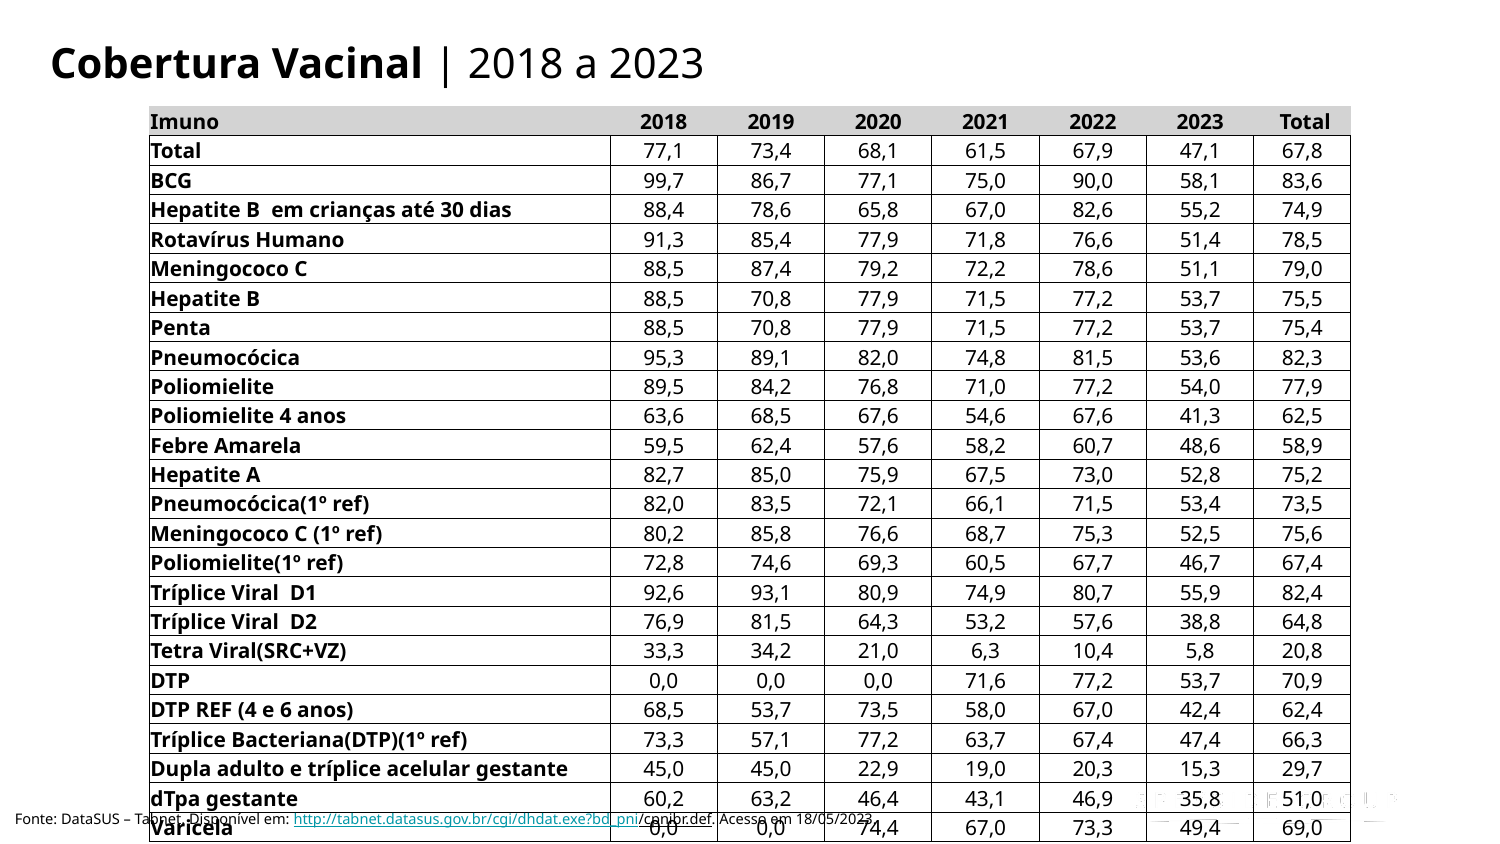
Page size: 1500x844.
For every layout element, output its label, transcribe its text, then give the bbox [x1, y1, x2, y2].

table_cell 34,2 [718, 636, 824, 665]
table_cell DTP [150, 666, 610, 694]
table_cell 35,8 [1147, 783, 1253, 812]
table_cell 65,8 [825, 195, 931, 223]
table_cell 45,0 [718, 754, 824, 782]
table_cell 85,8 [718, 519, 824, 547]
table_cell 78,6 [718, 195, 824, 223]
table_cell 74,6 [718, 548, 824, 576]
table_cell 77,1 [611, 136, 717, 165]
table_cell 0,0 [611, 666, 717, 694]
table_cell 70,9 [1254, 666, 1350, 694]
table_cell 88,5 [611, 313, 717, 341]
table_cell Pneumocócica [150, 342, 610, 370]
table_header 2020 [825, 106, 932, 135]
table_cell 79,2 [825, 254, 931, 282]
table_cell 67,6 [825, 401, 931, 429]
table_cell 69,0 [1254, 813, 1350, 841]
table_cell 51,4 [1147, 224, 1253, 253]
table_cell Penta [150, 313, 610, 341]
table_cell 88,5 [611, 283, 717, 312]
table_cell 86,7 [718, 166, 824, 194]
table_cell Tríplice Viral D1 [150, 577, 610, 606]
table_cell 51,1 [1147, 254, 1253, 282]
table_cell 48,6 [1147, 430, 1253, 459]
table_cell 67,5 [932, 460, 1039, 488]
table_cell Febre Amarela [150, 430, 610, 459]
table_cell 67,0 [932, 813, 1039, 841]
table_cell Meningococo C (1º ref) [150, 519, 610, 547]
table_cell 45,0 [611, 754, 717, 782]
table_cell 46,4 [825, 783, 931, 802]
table_cell 75,2 [1254, 460, 1350, 488]
table_cell 77,2 [1040, 666, 1146, 694]
table_cell Rotavírus Humano [150, 224, 610, 253]
table_cell 71,5 [1040, 489, 1146, 518]
table_cell 74,8 [932, 342, 1039, 370]
table_cell 74,9 [932, 577, 1039, 606]
table_cell 33,3 [611, 636, 717, 665]
table_cell 88,4 [611, 195, 717, 223]
table_cell 41,3 [1147, 401, 1253, 429]
table_cell 72,8 [611, 548, 717, 576]
table_cell 67,0 [1040, 695, 1146, 723]
table_cell 66,1 [932, 489, 1039, 518]
table_cell 80,9 [825, 577, 931, 606]
table_cell 76,6 [825, 519, 931, 547]
table_cell 63,7 [932, 724, 1039, 753]
table_cell 70,8 [718, 283, 824, 312]
table_cell DTP REF (4 e 6 anos) [150, 695, 610, 723]
table_cell 99,7 [611, 166, 717, 194]
table_cell 71,5 [932, 283, 1039, 312]
table_cell 87,4 [718, 254, 824, 282]
table_cell Tríplice Viral D2 [150, 607, 610, 635]
table_cell 71,0 [932, 371, 1039, 400]
table_header 2019 [717, 106, 825, 135]
table_cell 60,7 [1040, 430, 1146, 459]
table_cell 77,9 [825, 224, 931, 253]
table_cell 73,4 [718, 136, 824, 165]
table_cell 63,2 [718, 783, 824, 802]
table_cell 47,1 [1147, 136, 1253, 165]
table_cell 20,3 [1040, 754, 1146, 782]
table_cell 80,2 [611, 519, 717, 547]
table_cell 71,6 [932, 666, 1039, 694]
table_cell 82,7 [611, 460, 717, 488]
table_cell 77,9 [1254, 371, 1350, 400]
table_cell 84,2 [718, 371, 824, 400]
table_cell 6,3 [932, 636, 1039, 665]
table_cell 29,7 [1254, 754, 1350, 782]
table_cell 73,5 [1254, 489, 1350, 518]
table_cell 70,8 [718, 313, 824, 341]
table_cell 75,9 [825, 460, 931, 488]
table_header 2022 [1039, 106, 1147, 135]
table_cell 77,2 [1040, 283, 1146, 312]
table_cell 83,5 [718, 489, 824, 518]
table_cell 77,2 [1040, 371, 1146, 400]
table_cell 77,9 [825, 313, 931, 341]
table_cell 73,0 [1040, 460, 1146, 488]
table_cell 52,8 [1147, 460, 1253, 488]
table_cell 71,5 [932, 313, 1039, 341]
table_cell 51,0 [1254, 783, 1350, 812]
table_cell 54,0 [1147, 371, 1253, 400]
table_cell 46,9 [1040, 783, 1146, 812]
table_cell 64,8 [1254, 607, 1350, 635]
table_cell Meningococo C [150, 254, 610, 282]
table_cell 89,1 [718, 342, 824, 370]
table_cell 89,5 [611, 371, 717, 400]
table_cell 72,1 [825, 489, 931, 518]
table_cell 76,8 [825, 371, 931, 400]
table_cell 53,4 [1147, 489, 1253, 518]
table_cell 57,6 [1040, 607, 1146, 635]
table_cell Dupla adulto e tríplice acelular gestante [150, 754, 610, 782]
table_cell Pneumocócica(1º ref) [150, 489, 610, 518]
table_cell 68,7 [932, 519, 1039, 547]
table_cell 62,4 [1254, 695, 1350, 723]
table_cell 85,0 [718, 460, 824, 488]
table_cell 52,5 [1147, 519, 1253, 547]
table_cell 10,4 [1040, 636, 1146, 665]
table_cell 88,5 [611, 254, 717, 282]
table_cell 62,5 [1254, 401, 1350, 429]
table_cell 91,3 [611, 224, 717, 253]
table_cell 75,3 [1040, 519, 1146, 547]
table_cell 0,0 [825, 666, 931, 694]
table_cell 82,6 [1040, 195, 1146, 223]
table_cell 93,1 [718, 577, 824, 606]
text_box Fonte: DataSUS – Tabnet. Disponível em: http://tabnet.datasus.gov.br/cgi/dhdat.exe?bd_pni/cpnibr.def. Acesso em 18/05/2023. [0, 802, 1032, 837]
picture [1351, 792, 1397, 824]
table_cell 53,7 [718, 695, 824, 723]
table_cell 57,6 [825, 430, 931, 459]
table_cell 49,4 [1147, 813, 1253, 841]
table_cell 81,5 [1040, 342, 1146, 370]
table_cell 42,4 [1147, 695, 1253, 723]
table_cell 46,7 [1147, 548, 1253, 576]
title Cobertura Vacinal | 2018 a 2023 [35, 21, 1049, 87]
table_cell 67,8 [1254, 136, 1350, 165]
table_cell Total [150, 136, 610, 165]
table_cell 67,7 [1040, 548, 1146, 576]
table_cell 82,4 [1254, 577, 1350, 606]
table_cell 81,5 [718, 607, 824, 635]
table_cell 61,5 [932, 136, 1039, 165]
table_cell 47,4 [1147, 724, 1253, 753]
table_cell 80,7 [1040, 577, 1146, 606]
table_cell 38,8 [1147, 607, 1253, 635]
table_cell 53,7 [1147, 283, 1253, 312]
table_cell 78,6 [1040, 254, 1146, 282]
table_cell 76,9 [611, 607, 717, 635]
table_cell 77,2 [825, 724, 931, 753]
table_cell Tetra Viral(SRC+VZ) [150, 636, 610, 665]
table_cell 55,9 [1147, 577, 1253, 606]
table_cell 67,6 [1040, 401, 1146, 429]
table_cell 15,3 [1147, 754, 1253, 782]
table_cell 95,3 [611, 342, 717, 370]
table_cell Hepatite A [150, 460, 610, 488]
table_cell 63,6 [611, 401, 717, 429]
table_cell 69,3 [825, 548, 931, 576]
table_cell 90,0 [1040, 166, 1146, 194]
table_cell 73,3 [1040, 813, 1146, 841]
table_cell 62,4 [718, 430, 824, 459]
table_cell 75,0 [932, 166, 1039, 194]
table_cell Varicela [150, 837, 610, 841]
table_cell 64,3 [825, 607, 931, 635]
table_cell 77,1 [825, 166, 931, 194]
table_cell 21,0 [825, 636, 931, 665]
table_cell 58,0 [932, 695, 1039, 723]
table_cell 19,0 [932, 754, 1039, 782]
table_cell 68,5 [611, 695, 717, 723]
table_cell Poliomielite(1º ref) [150, 548, 610, 576]
table_cell 76,6 [1040, 224, 1146, 253]
table_header Total [1254, 106, 1351, 135]
table_cell 53,6 [1147, 342, 1253, 370]
table_cell 60,2 [611, 783, 717, 802]
table_cell 75,6 [1254, 519, 1350, 547]
table_cell 75,5 [1254, 283, 1350, 312]
table_cell 60,5 [932, 548, 1039, 576]
table_cell Tríplice Bacteriana(DTP)(1º ref) [150, 724, 610, 753]
table_cell 73,3 [611, 724, 717, 753]
table_cell 77,9 [825, 283, 931, 312]
table_cell 57,1 [718, 724, 824, 753]
table_cell 79,0 [1254, 254, 1350, 282]
table_cell 0,0 [611, 837, 717, 841]
table_cell 58,1 [1147, 166, 1253, 194]
table_cell Poliomielite 4 anos [150, 401, 610, 429]
table_cell 22,9 [825, 754, 931, 782]
table_cell Hepatite B em crianças até 30 dias [150, 195, 610, 223]
table_cell 67,9 [1040, 136, 1146, 165]
table_cell 58,9 [1254, 430, 1350, 459]
table_cell 82,3 [1254, 342, 1350, 370]
table_header 2018 [610, 106, 717, 135]
table_cell 78,5 [1254, 224, 1350, 253]
table_cell dTpa gestante [150, 783, 610, 802]
table_cell 67,4 [1040, 724, 1146, 753]
table_cell 83,6 [1254, 166, 1350, 194]
table_cell BCG [150, 166, 610, 194]
table_cell 92,6 [611, 577, 717, 606]
table_cell 85,4 [718, 224, 824, 253]
table_cell 53,7 [1147, 313, 1253, 341]
table_header 2023 [1147, 106, 1254, 135]
table_cell 5,8 [1147, 636, 1253, 665]
table_cell Hepatite B [150, 283, 610, 312]
table_cell 77,2 [1040, 313, 1146, 341]
table_cell 82,0 [825, 342, 931, 370]
table_cell 0,0 [718, 837, 824, 841]
table_cell 55,2 [1147, 195, 1253, 223]
table_cell 20,8 [1254, 636, 1350, 665]
table_cell 53,2 [932, 607, 1039, 635]
table_cell 74,9 [1254, 195, 1350, 223]
table_cell 66,3 [1254, 724, 1350, 753]
table_header 2021 [932, 106, 1039, 135]
table_cell 53,7 [1147, 666, 1253, 694]
table_cell 72,2 [932, 254, 1039, 282]
table_header Imuno [149, 106, 610, 135]
table_cell 54,6 [932, 401, 1039, 429]
table_cell 75,4 [1254, 313, 1350, 341]
table_cell 67,4 [1254, 548, 1350, 576]
table_cell 71,8 [932, 224, 1039, 253]
table_cell 68,5 [718, 401, 824, 429]
table_cell 73,5 [825, 695, 931, 723]
table_cell 74,4 [825, 837, 931, 841]
table_cell 82,0 [611, 489, 717, 518]
table_cell Poliomielite [150, 371, 610, 400]
table_cell 67,0 [932, 195, 1039, 223]
table_cell 59,5 [611, 430, 717, 459]
table_cell 68,1 [825, 136, 931, 165]
table_cell 43,1 [932, 783, 1039, 812]
table_cell 0,0 [718, 666, 824, 694]
table_cell 58,2 [932, 430, 1039, 459]
